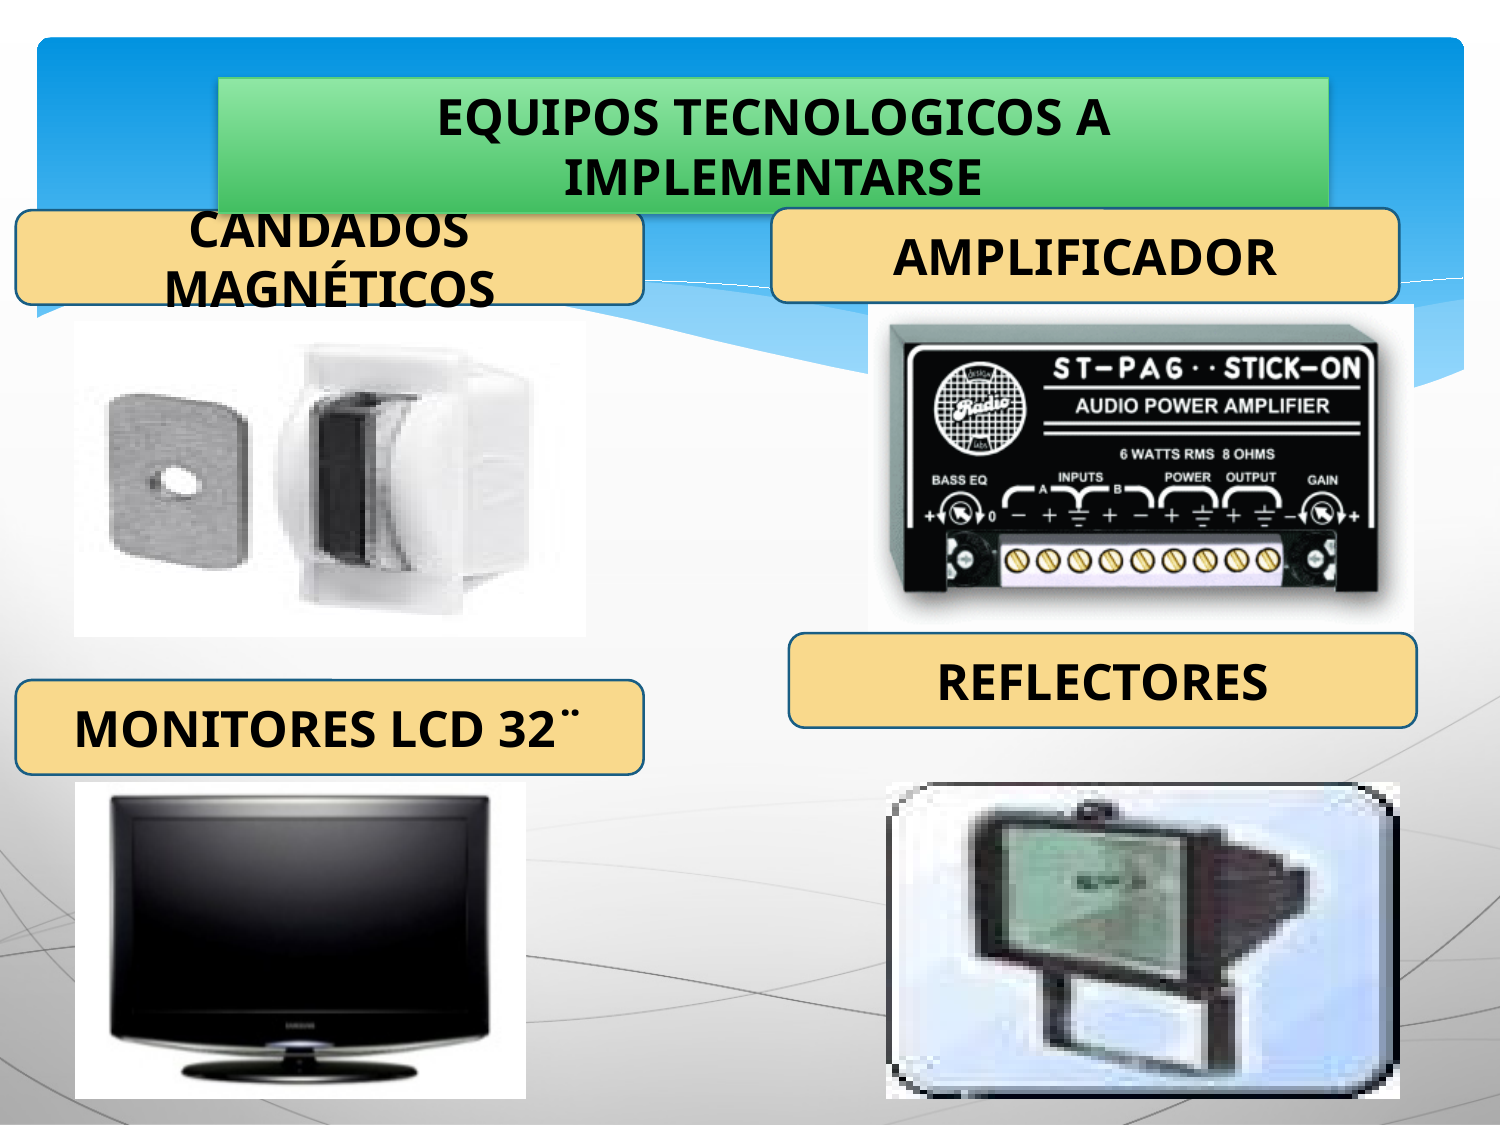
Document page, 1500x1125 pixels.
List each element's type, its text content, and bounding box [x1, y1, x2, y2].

text_box CANDADOS MAGNÉTICOS [14, 208, 645, 306]
picture [74, 321, 586, 637]
text_box MONITORES LCD 32¨ [14, 678, 645, 776]
text_box EQUIPOS TECNOLOGICOS A IMPLEMENTARSE [218, 77, 1329, 214]
text_box AMPLIFICADOR [770, 206, 1401, 305]
text_box REFLECTORES [787, 631, 1419, 729]
picture [75, 782, 526, 1099]
picture [867, 304, 1414, 632]
picture [885, 782, 1400, 1099]
